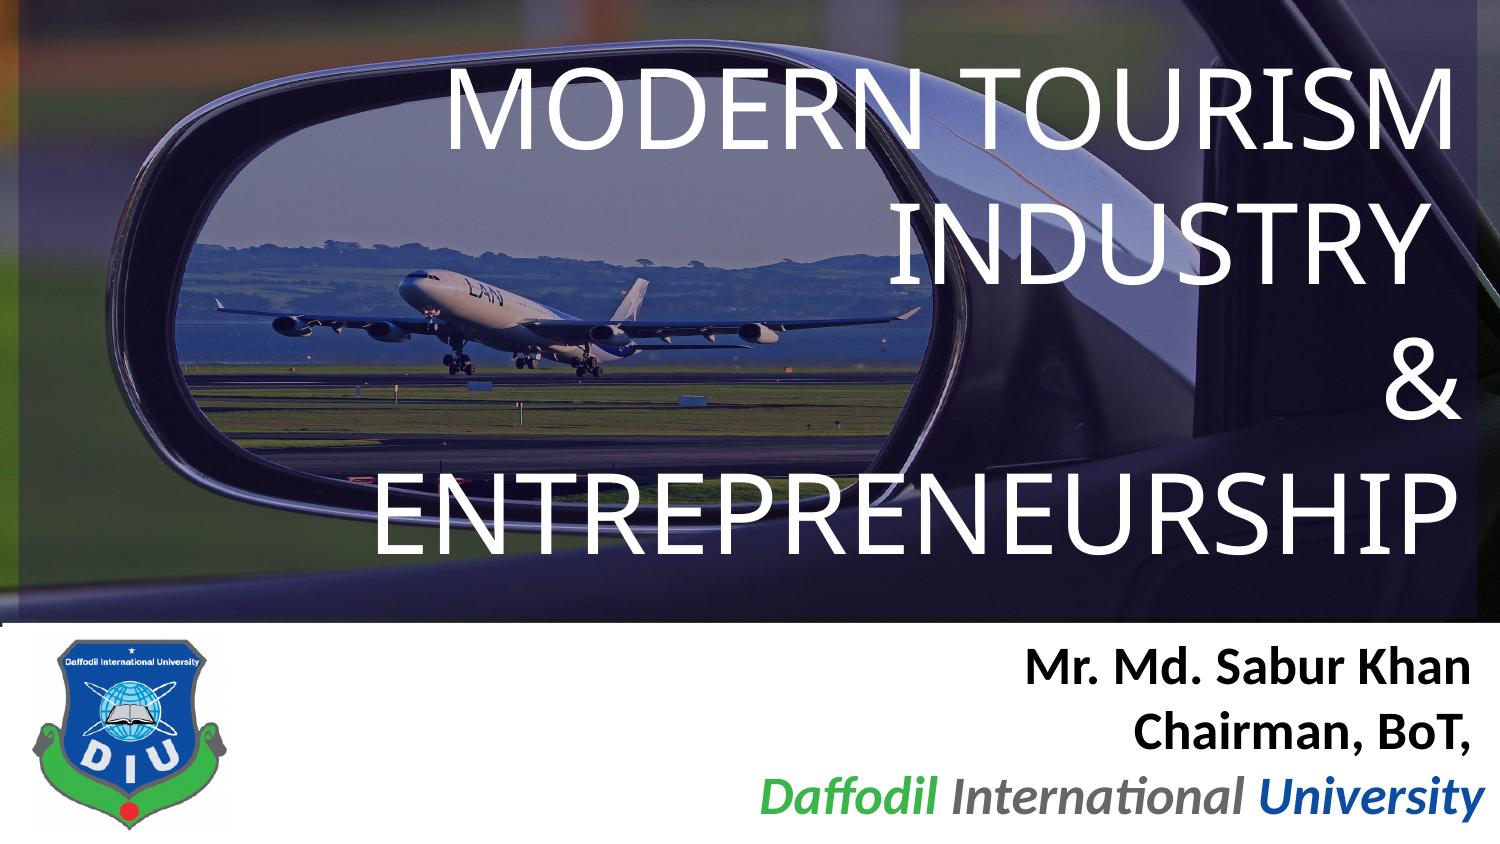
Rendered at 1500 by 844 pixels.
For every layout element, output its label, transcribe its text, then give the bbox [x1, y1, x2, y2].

picture [32, 635, 227, 831]
picture [0, 0, 1500, 628]
text_box [2, 635, 481, 844]
text_box Mr. Md. Sabur Khan Chairman, BoT, Daffodil International University [481, 634, 1500, 844]
